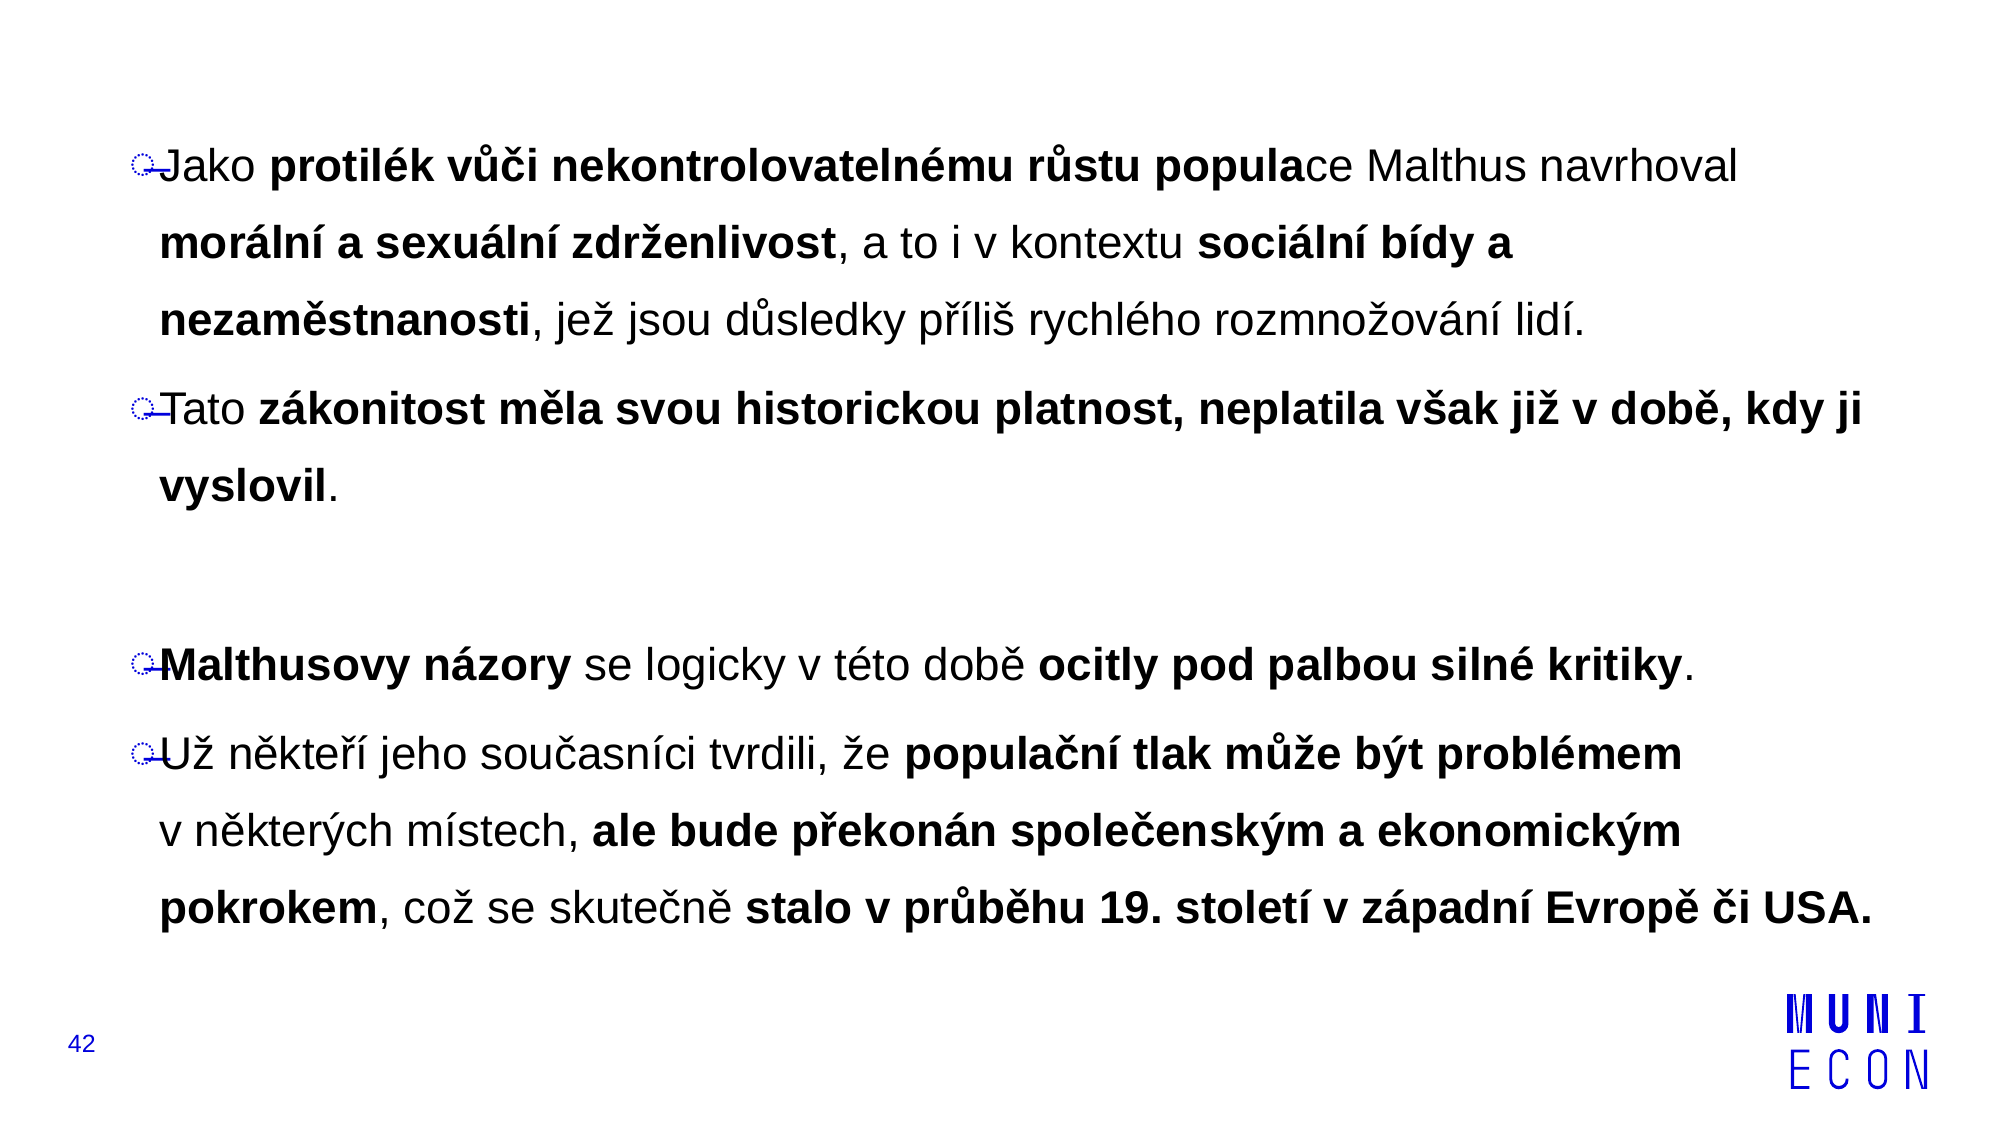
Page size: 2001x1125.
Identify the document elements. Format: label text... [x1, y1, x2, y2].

list Jako protilék vůči nekontrolovatelnému růstu populace Malthus navrhoval morální a sexuální zdrženlivost, a to i v kontextu sociální bídy a nezaměstnanosti, jež jsou důsledky příliš rychlého rozmnožování lidí. Tato zákonitost měla svou historickou platnost, neplatila však již v době, kdy ji vyslovil. Malthusovy názory se logicky v této době ocitly pod palbou silné kritiky. Už někteří jeho současníci tvrdili, že populační tlak může být problémem v některých místech, ale bude překonán společenským a ekonomickým pokrokem, což se skutečně stalo v průběhu 19. století v západní Evropě či USA. [118, 113, 1883, 957]
slide_number 42 [67, 1021, 110, 1063]
